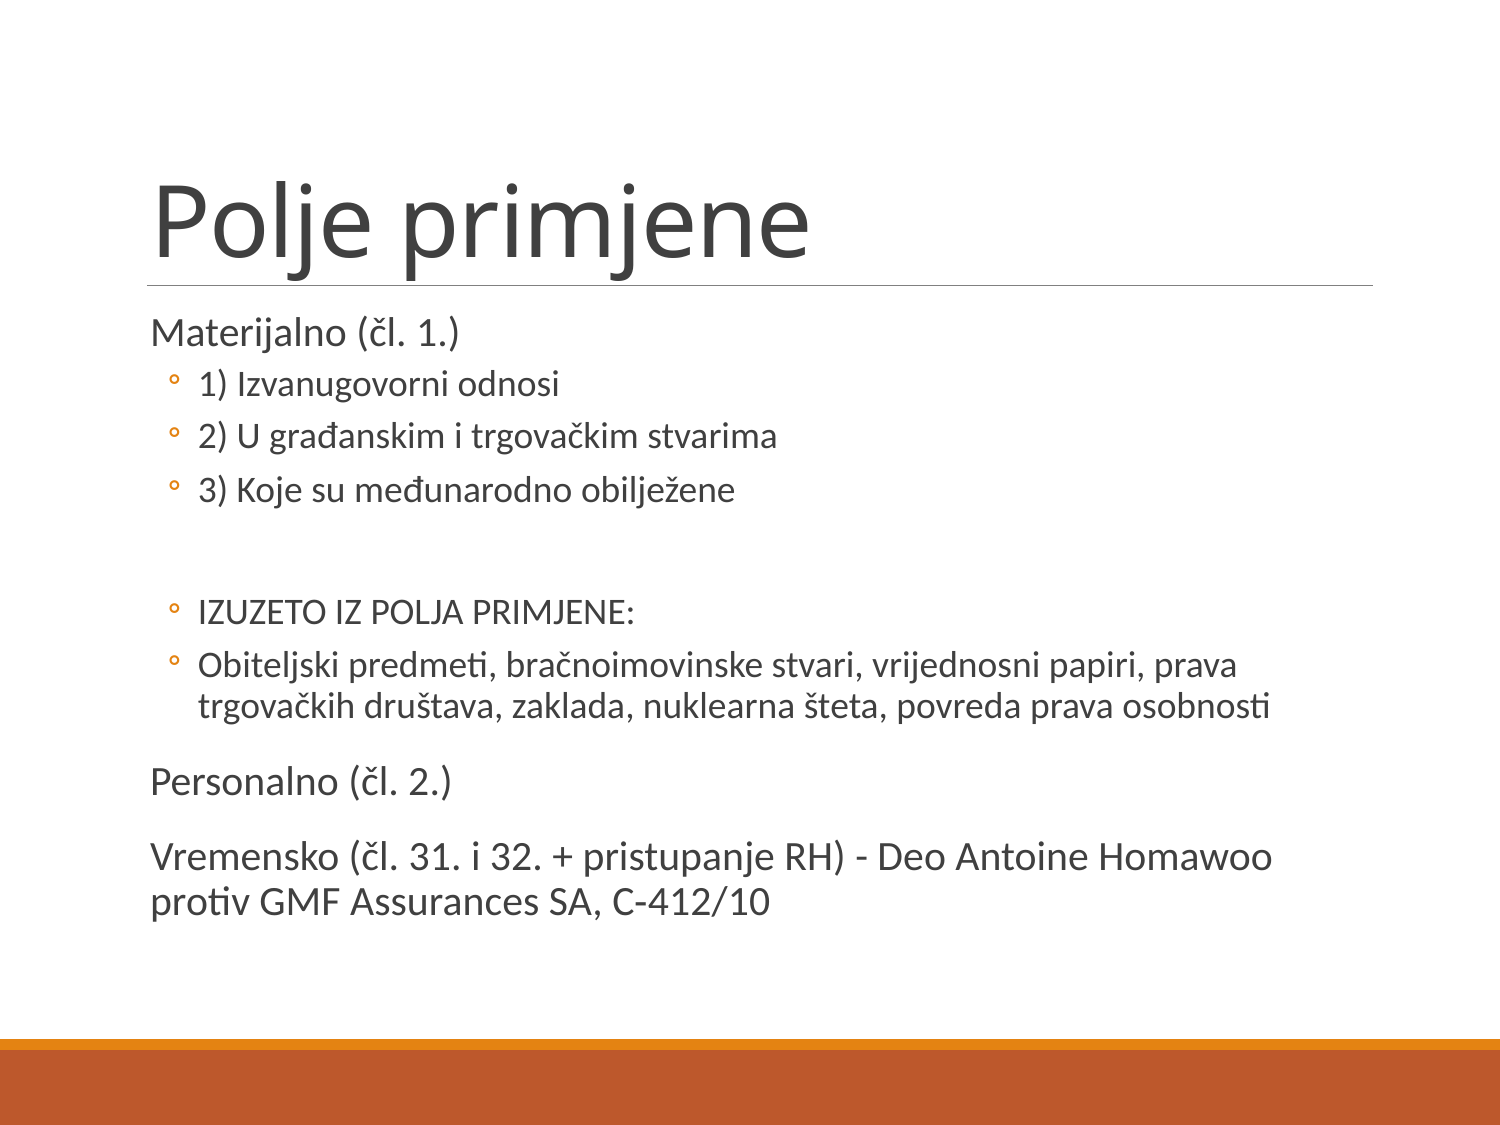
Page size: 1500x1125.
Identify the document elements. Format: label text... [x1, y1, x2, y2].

title Polje primjene [135, 47, 1373, 285]
list Materijalno (čl. 1.) 1) Izvanugovorni odnosi 2) U građanskim i trgovačkim stvarima 3) Koje su međunarodno obilježene IZUZETO IZ POLJA PRIMJENE: Obiteljski predmeti, bračnoimovinske stvari, vrijednosni papiri, prava trgovačkih društava, zaklada, nuklearna šteta, povreda prava osobnosti Personalno (čl. 2.) Vremensko (čl. 31. i 32. + pristupanje RH) - Deo Antoine Homawoo protiv GMF Assurances SA, C‑412/10 [135, 302, 1373, 963]
